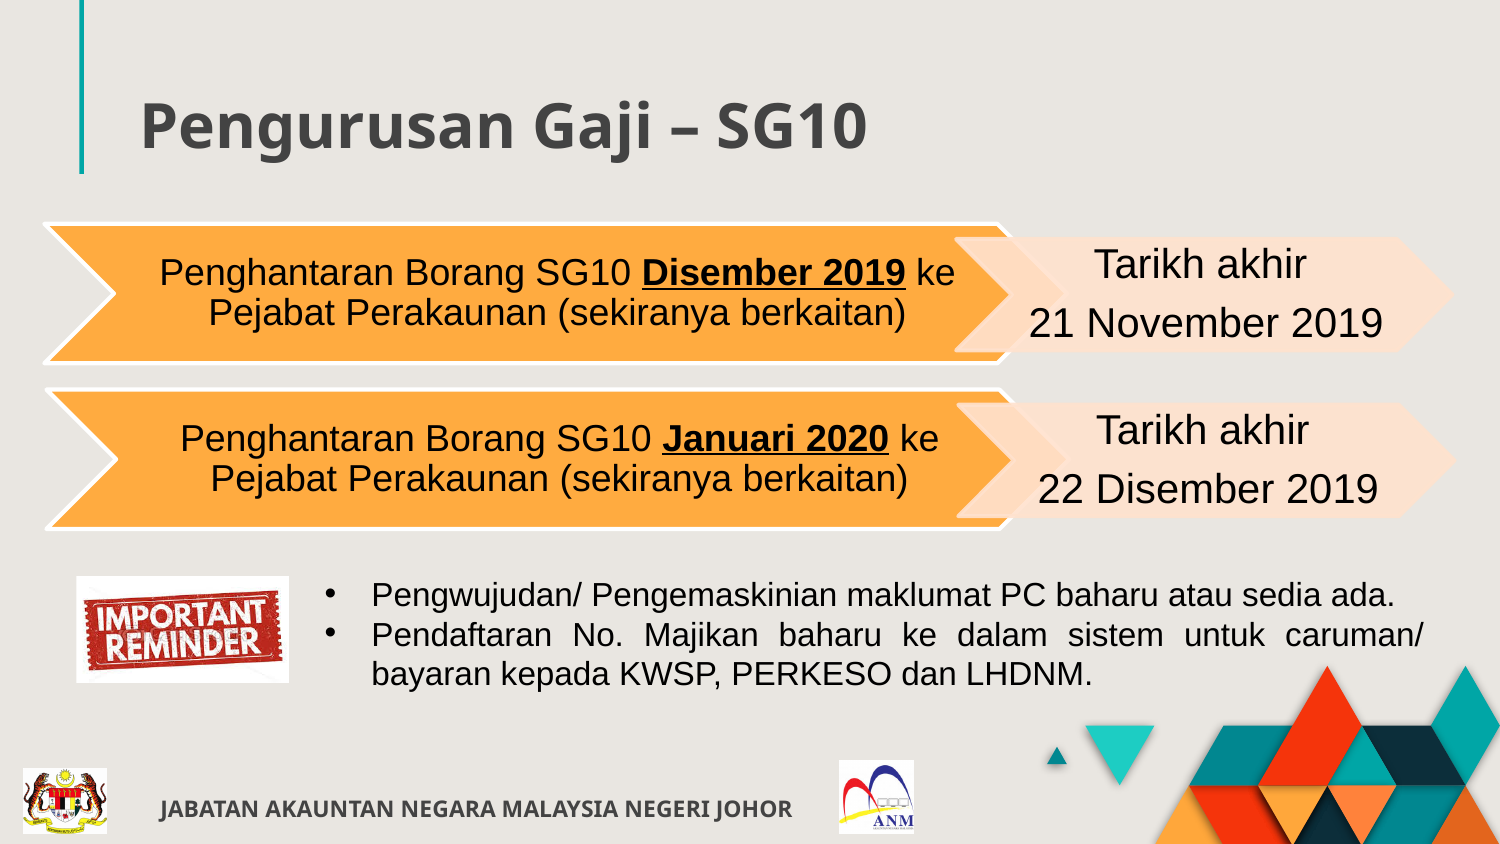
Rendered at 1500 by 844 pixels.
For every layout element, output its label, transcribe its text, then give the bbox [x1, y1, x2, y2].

title Pengurusan Gaji – SG10 [124, 81, 1453, 177]
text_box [43, 223, 1453, 389]
text_box JABATAN AKAUNTAN NEGARA MALAYSIA NEGERI JOHOR [95, 768, 859, 844]
picture [22, 767, 107, 834]
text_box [45, 389, 1455, 575]
text_box Pengwujudan/ Pengemaskinian maklumat PC baharu atau sedia ada. Pendaftaran No. Majikan baharu ke dalam sistem untuk caruman/ bayaran kepada KWSP, PERKESO dan LHDNM. [309, 583, 1441, 700]
picture [839, 760, 914, 835]
picture [76, 576, 290, 683]
